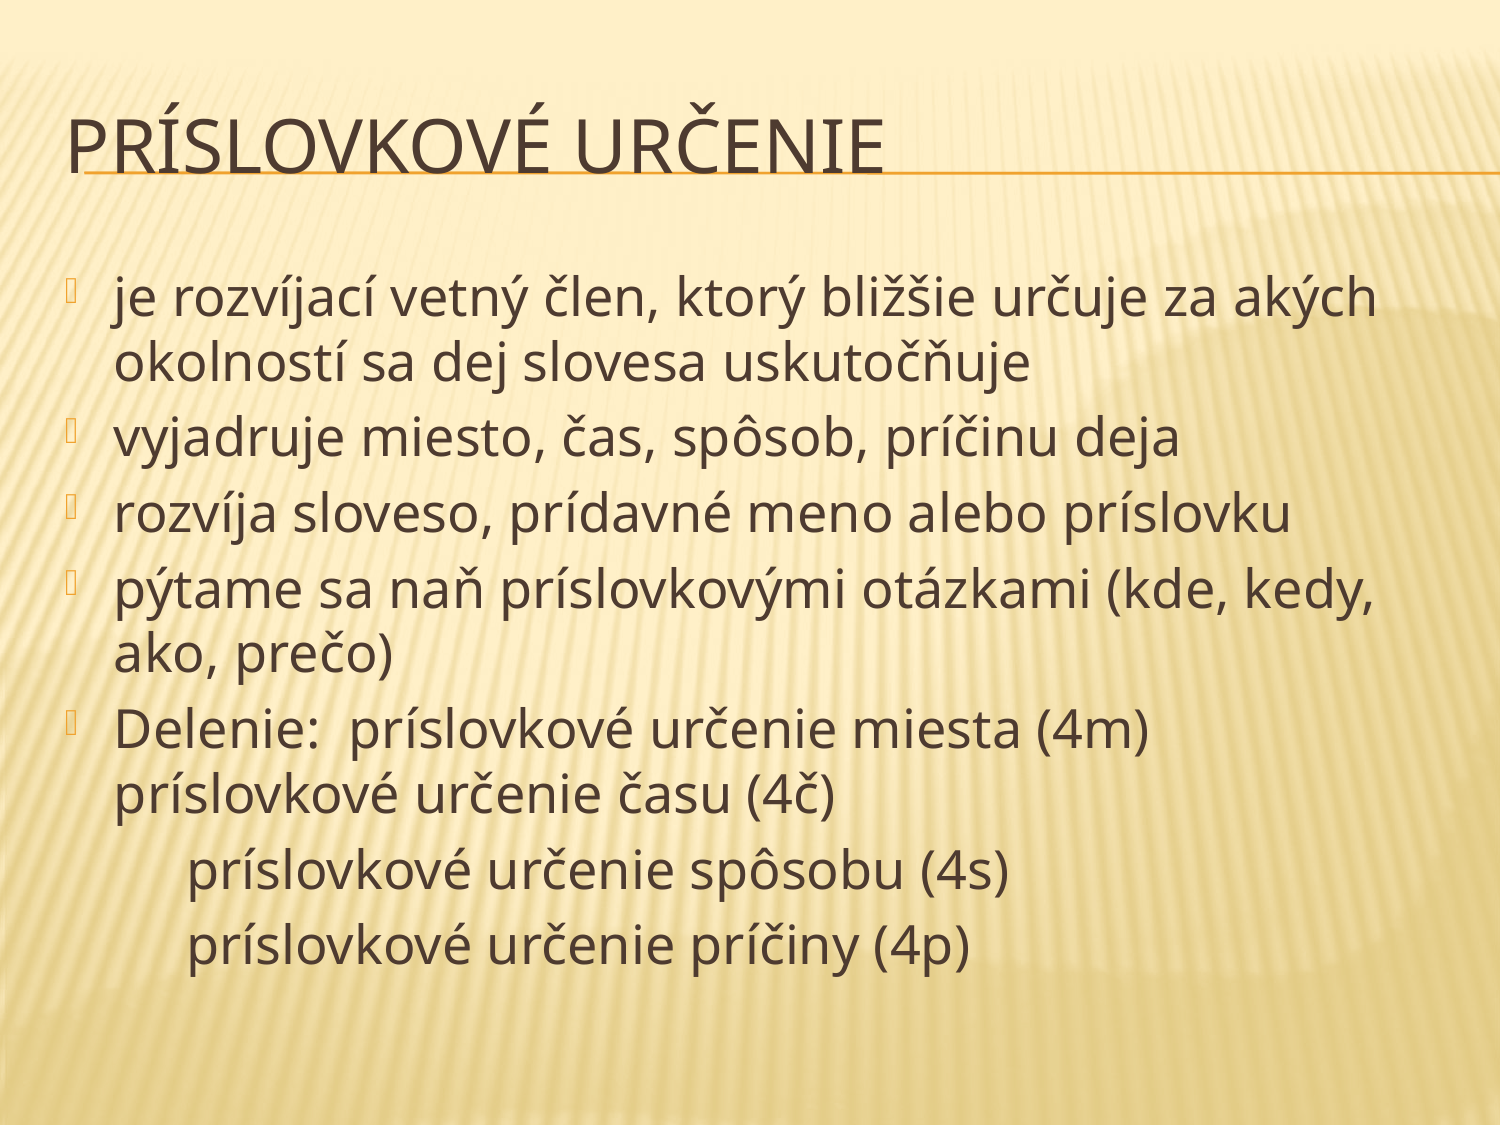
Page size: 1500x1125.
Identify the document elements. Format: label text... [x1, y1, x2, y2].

list je rozvíjací vetný člen, ktorý bližšie určuje za akých okolností sa dej slovesa uskutočňuje vyjadruje miesto, čas, spôsob, príčinu deja rozvíja sloveso, prídavné meno alebo príslovku pýtame sa naň príslovkovými otázkami (kde, kedy, ako, prečo) Delenie: príslovkové určenie miesta (4m) príslovkové určenie času (4č) príslovkové určenie spôsobu (4s) príslovkové určenie príčiny (4p) [50, 254, 1475, 998]
title Príslovkové určenie [50, 75, 1475, 213]
